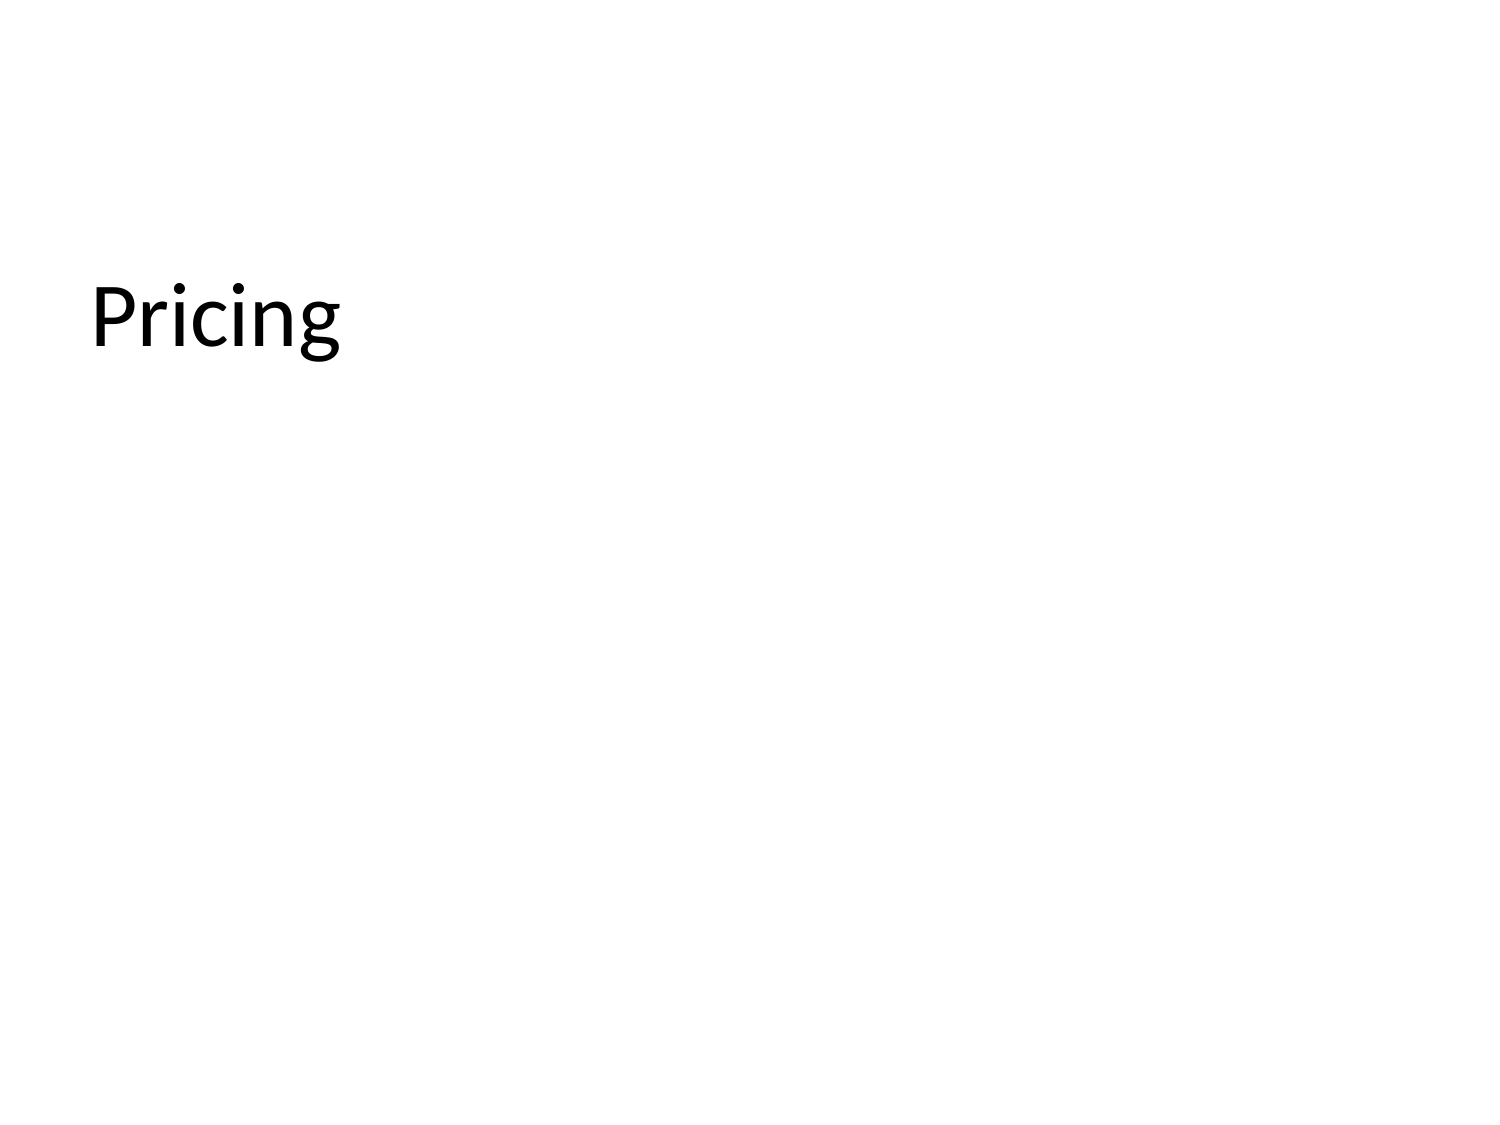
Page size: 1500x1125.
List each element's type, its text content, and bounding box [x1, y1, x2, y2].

title Pricing [75, 45, 1425, 575]
